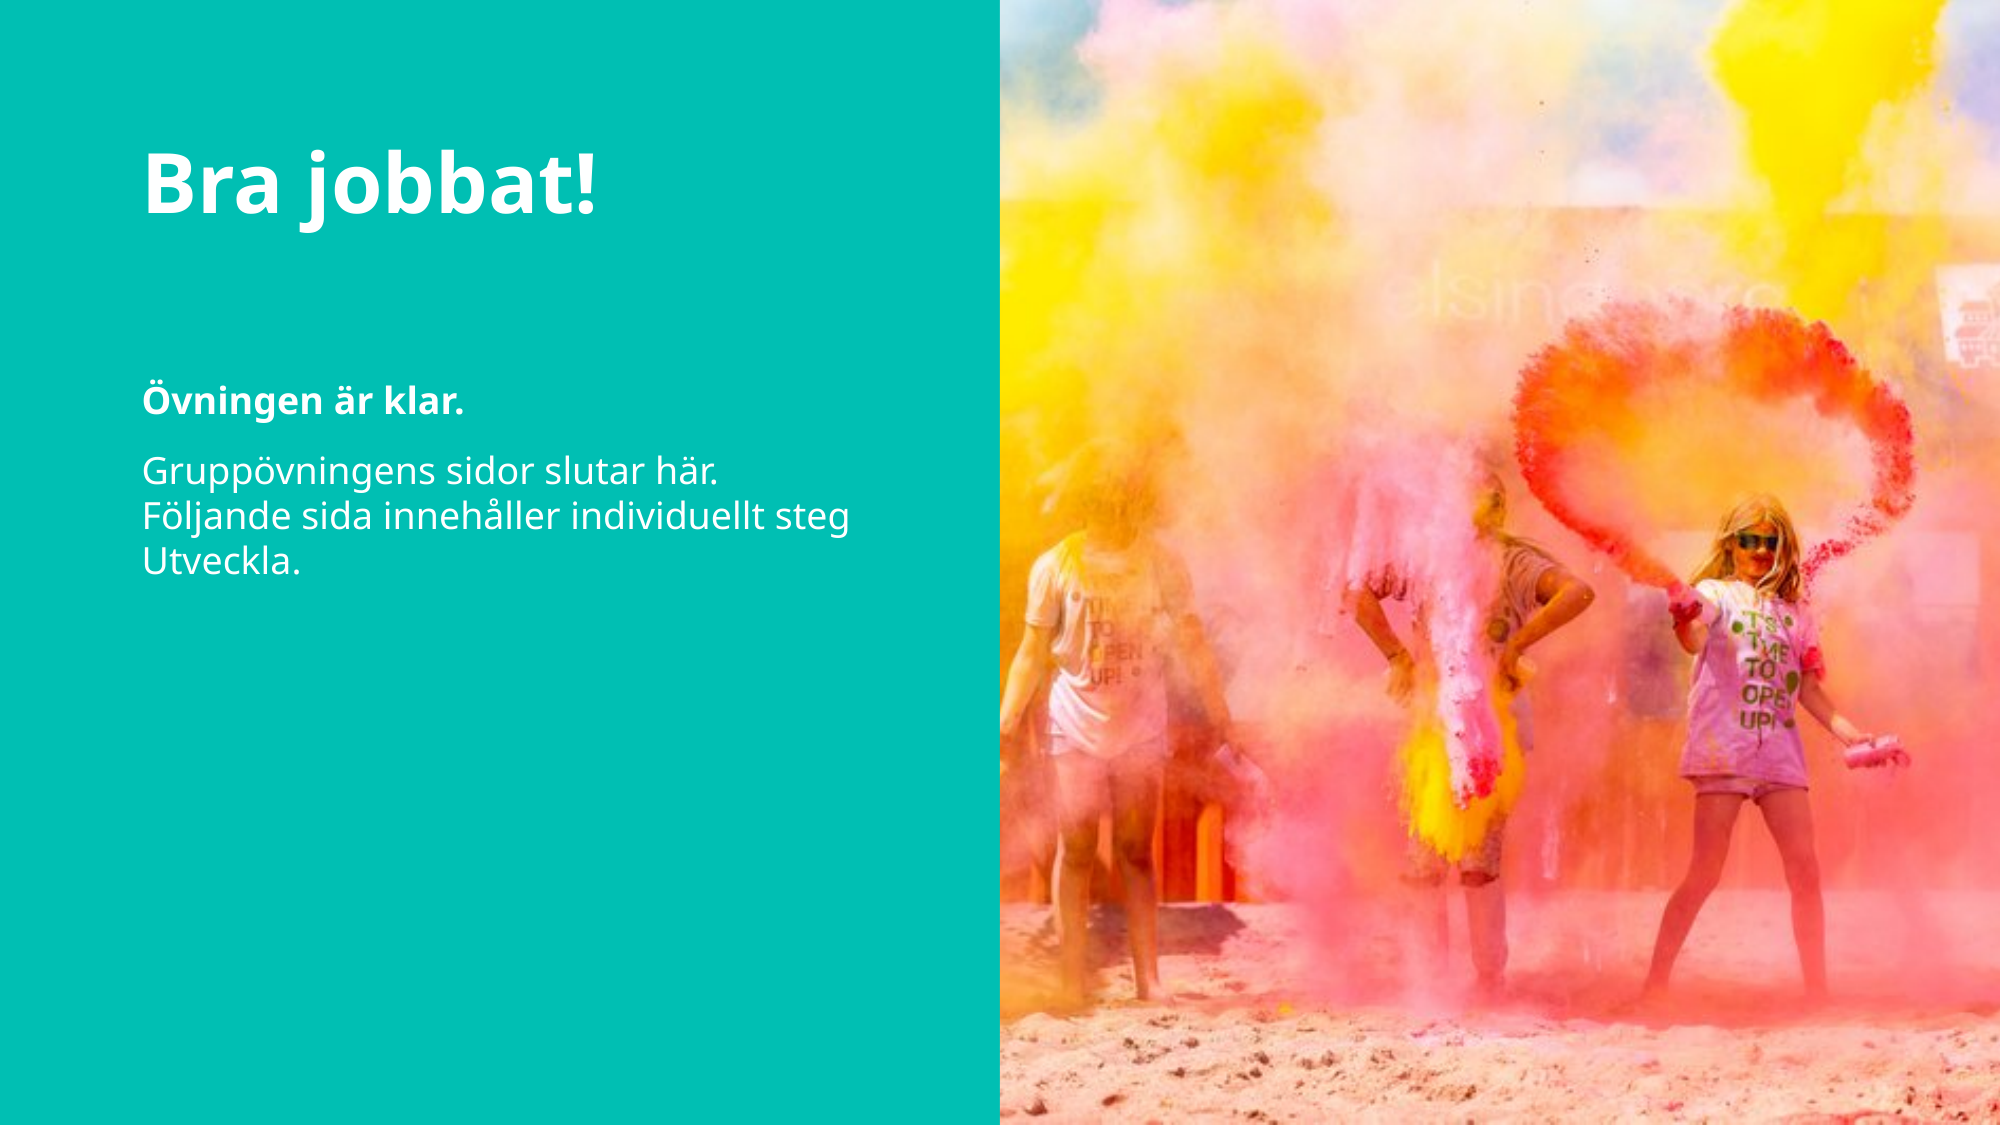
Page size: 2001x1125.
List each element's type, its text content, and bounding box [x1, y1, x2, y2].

picture [999, 0, 2000, 1125]
title Bra jobbat! [141, 141, 886, 233]
list Övningen är klar. Gruppövningens sidor slutar här. Följande sida innehåller individuellt steg Utveckla. [141, 323, 867, 539]
